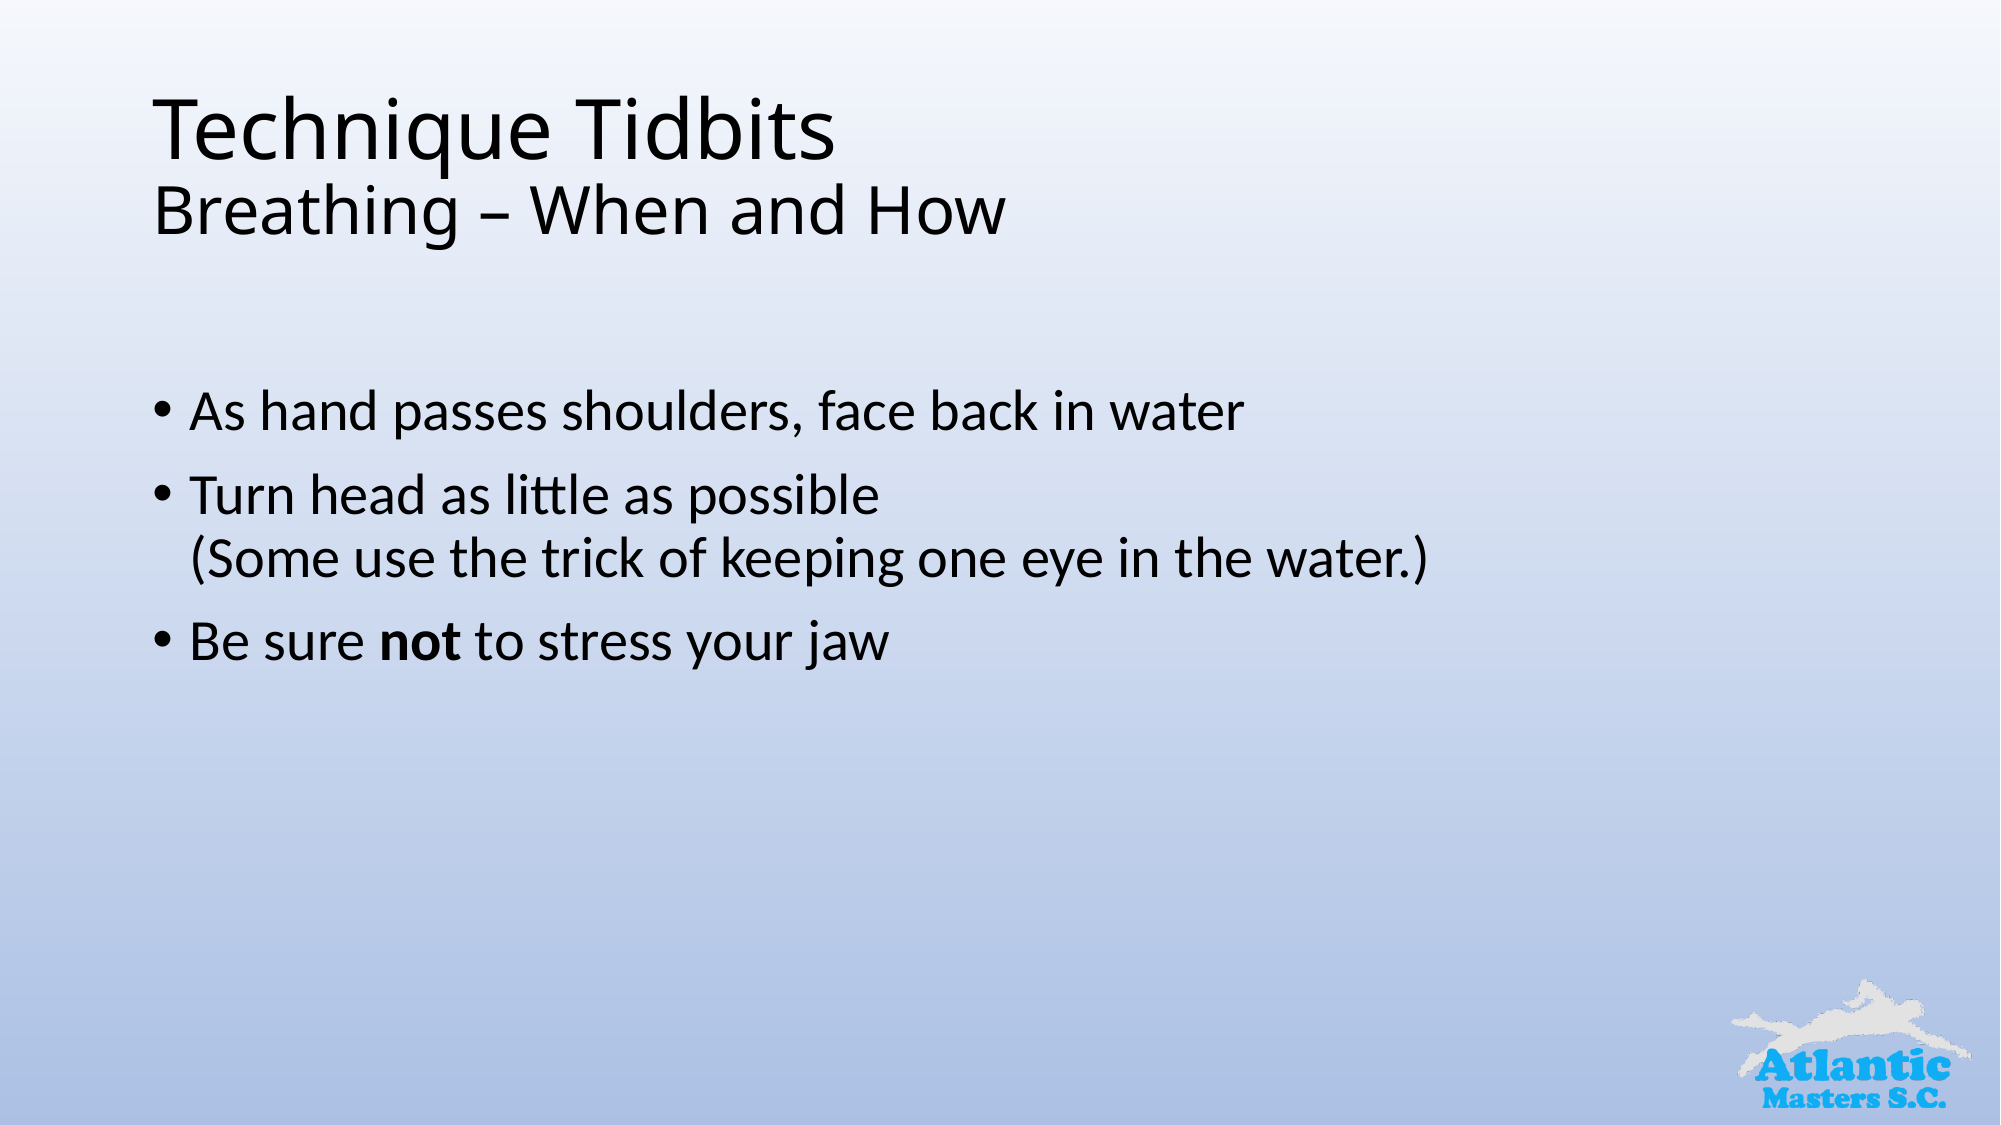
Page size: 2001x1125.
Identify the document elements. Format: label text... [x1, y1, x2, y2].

picture [1860, 1099, 1867, 1108]
list As hand passes shoulders, face back in water Turn head as little as possible (Some use the trick of keeping one eye in the water.) Be sure not to stress your jaw [137, 299, 1863, 1014]
picture [1725, 977, 1976, 1108]
title Technique Tidbits Breathing – When and How [137, 59, 1863, 278]
picture [1819, 1097, 1823, 1108]
picture [1842, 1099, 1851, 1104]
